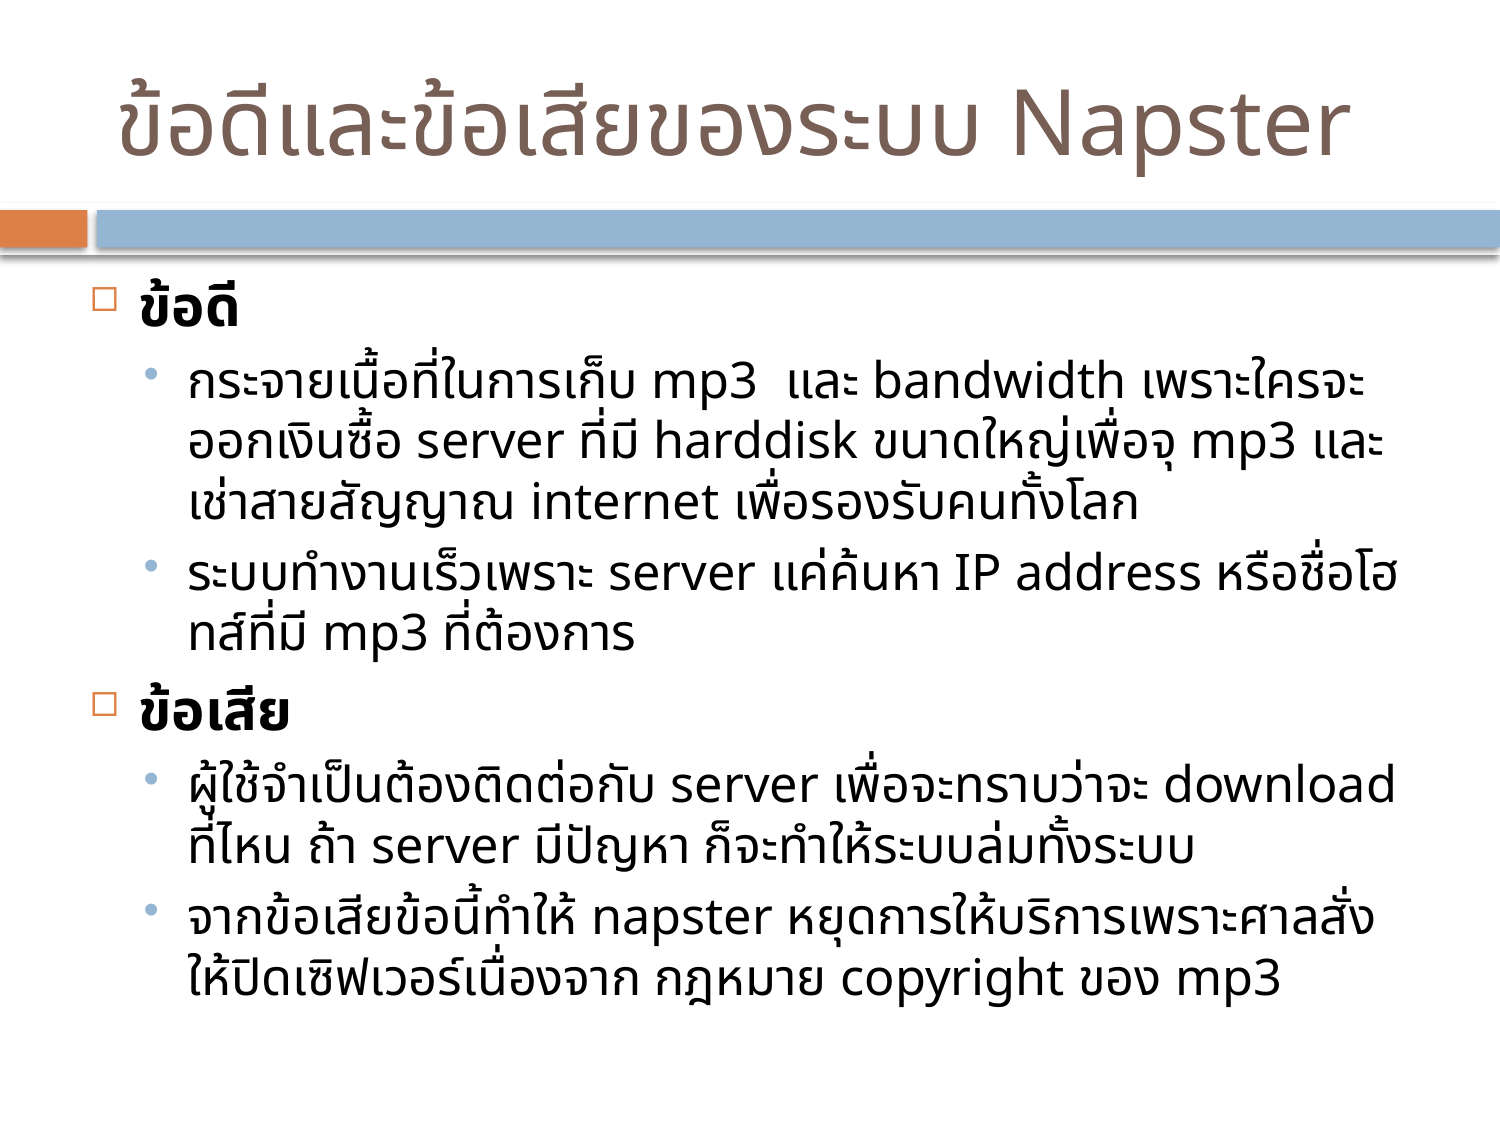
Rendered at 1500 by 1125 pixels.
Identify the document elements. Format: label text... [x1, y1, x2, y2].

list ข้อดี กระจายเนื้อที่ในการเก็บ mp3 และ bandwidth เพราะใครจะออกเงินซื้อ server ที่มี harddisk ขนาดใหญ่เพื่อจุ mp3 และเช่าสายสัญญาณ internet เพื่อรองรับคนทั้งโลก ระบบทำงานเร็วเพราะ server แค่ค้นหา IP address หรือชื่อโฮทส์ที่มี mp3 ที่ต้องการ ข้อเสีย ผู้ใช้จำเป็นต้องติดต่อกับ server เพื่อจะทราบว่าจะ download ที่ไหน ถ้า server มีปัญหา ก็จะทำให้ระบบล่มทั้งระบบ จากข้อเสียข้อนี้ทำให้ napster หยุดการให้บริการเพราะศาลสั่งให้ปิดเซิฟเวอร์เนื่องจาก กฎหมาย copyright ของ mp3 [75, 262, 1425, 1067]
title ข้อดีและข้อเสียของระบบ Napster [100, 37, 1438, 200]
